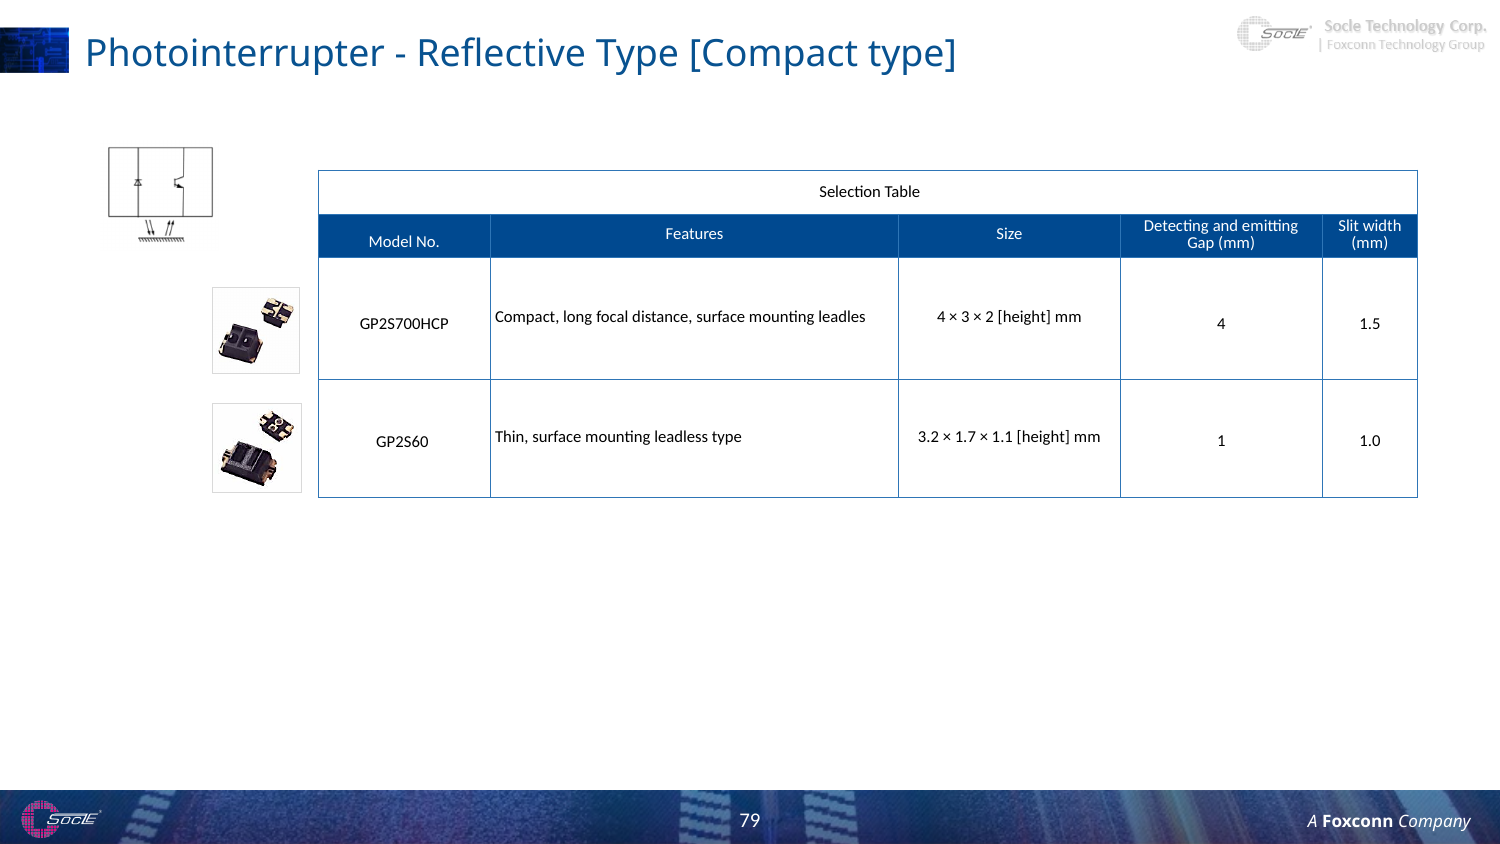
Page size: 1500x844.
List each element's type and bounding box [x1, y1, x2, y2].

picture [0, 28, 68, 72]
table_cell [1121, 258, 1322, 379]
picture [0, 790, 1500, 844]
table_cell [899, 215, 1120, 257]
table_cell [319, 258, 490, 379]
table_cell [1323, 215, 1417, 257]
table_cell [1323, 258, 1417, 379]
title [70, 26, 1330, 82]
table_cell [1121, 215, 1322, 257]
table_cell [899, 380, 1120, 497]
picture [212, 403, 302, 493]
table_cell [491, 380, 898, 497]
table_cell [899, 258, 1120, 379]
table_cell [1121, 380, 1322, 497]
table_cell [319, 380, 490, 497]
table_cell [491, 258, 898, 379]
table_header [319, 171, 1417, 214]
table_cell [491, 215, 898, 257]
table_cell [1323, 380, 1417, 497]
picture [100, 140, 219, 252]
picture [212, 286, 300, 374]
table_cell [319, 215, 490, 257]
